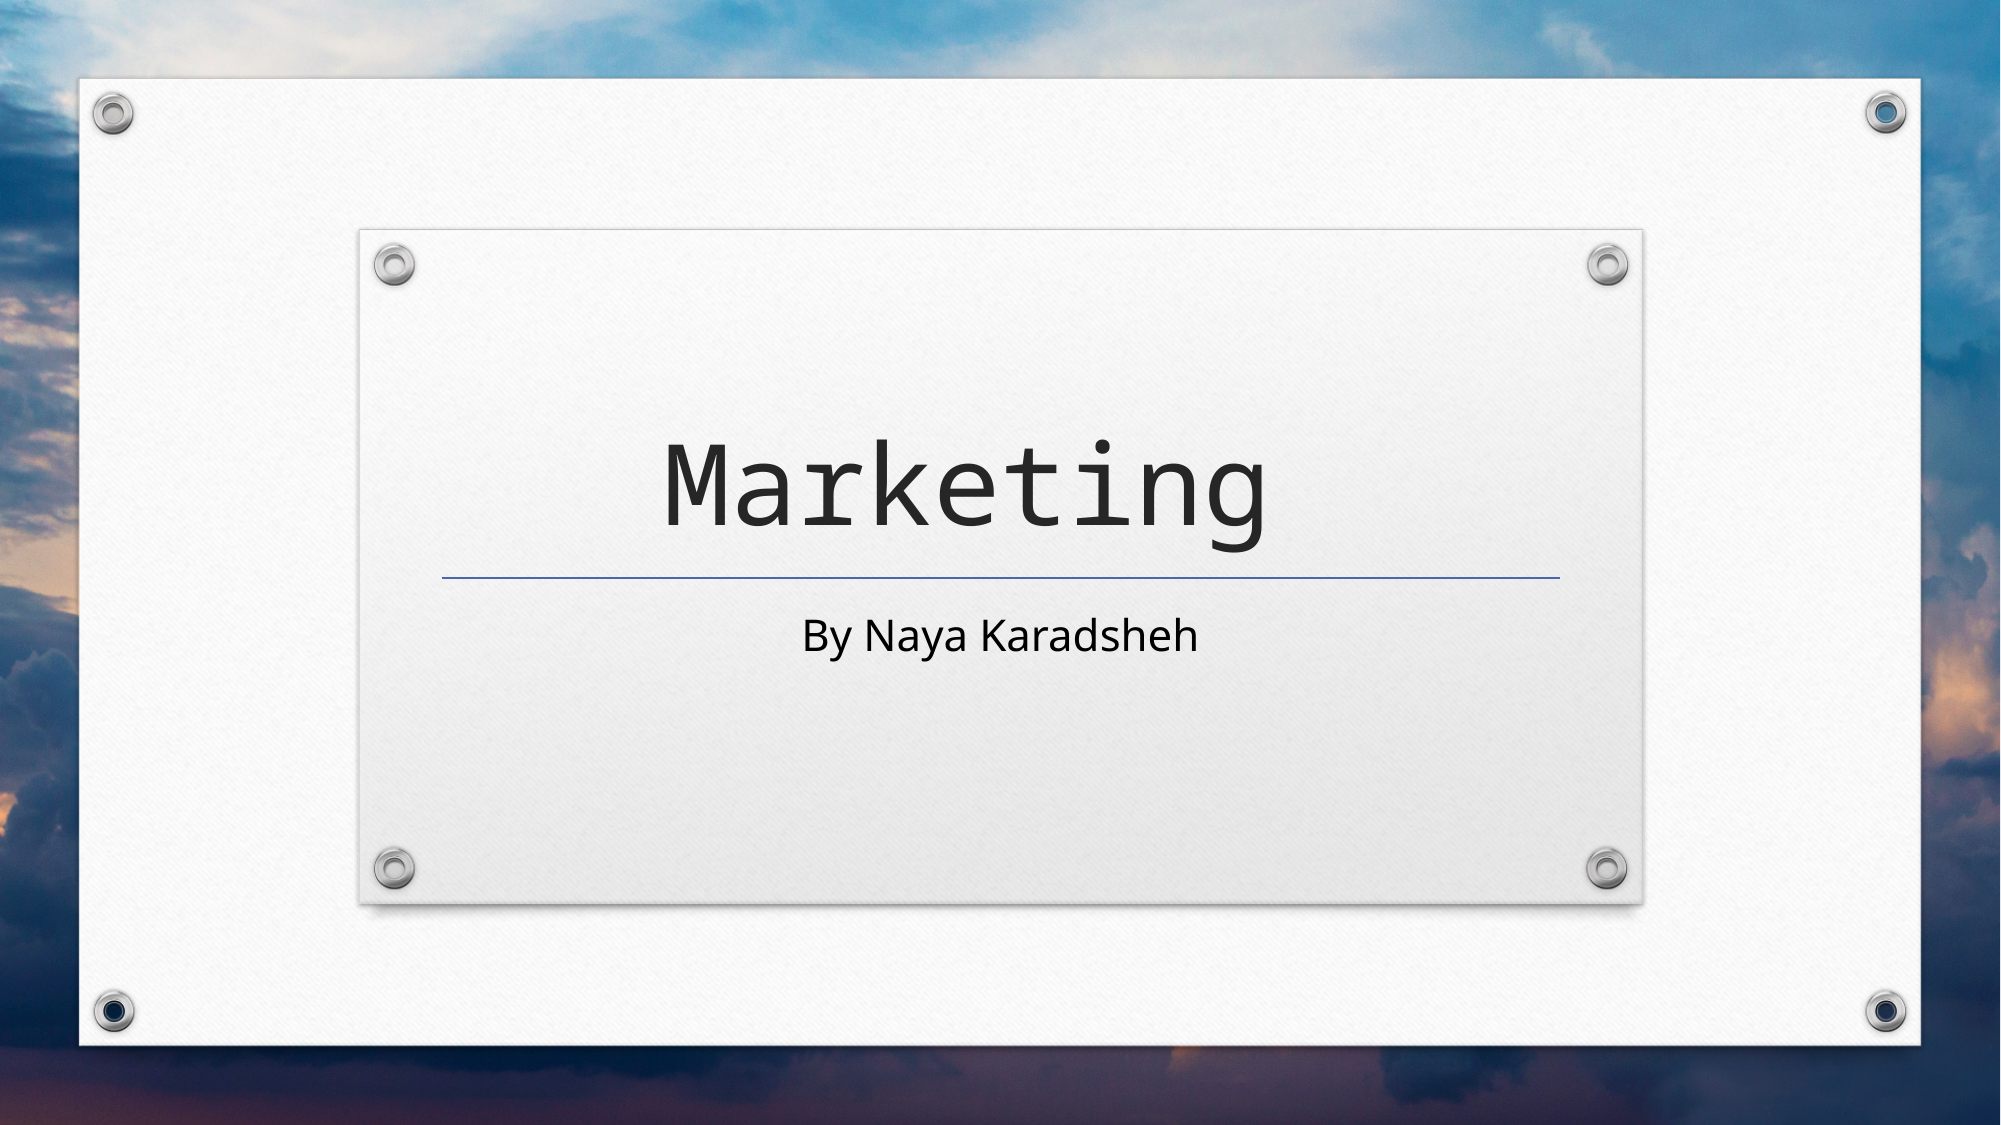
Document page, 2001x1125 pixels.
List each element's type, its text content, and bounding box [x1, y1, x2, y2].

subtitle By Naya Karadsheh [441, 600, 1560, 817]
picture [0, 0, 2001, 1125]
title Marketing [441, 306, 1560, 556]
